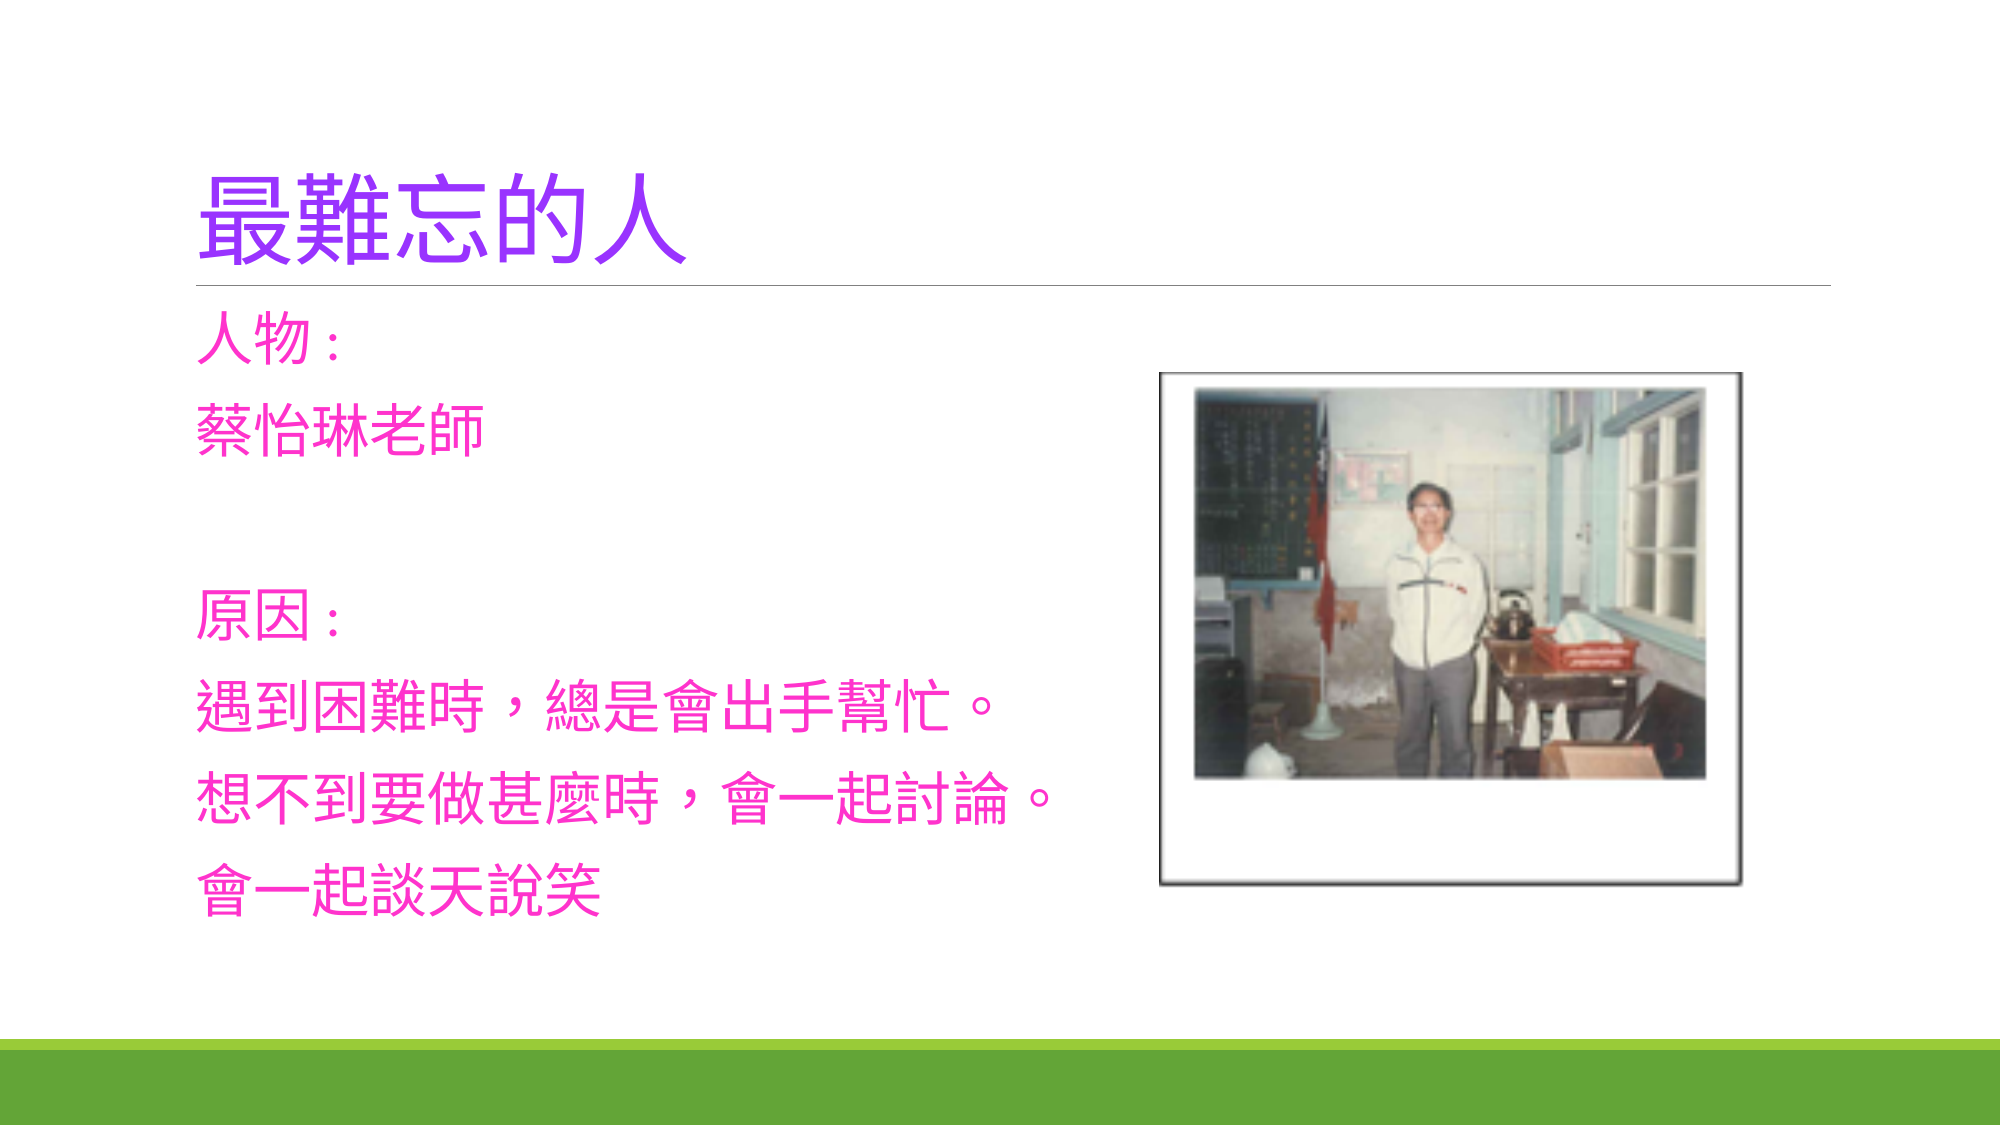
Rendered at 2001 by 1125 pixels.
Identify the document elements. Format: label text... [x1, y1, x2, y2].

title 最難忘的人 [180, 47, 1830, 285]
picture [1159, 371, 1748, 894]
list 人物: 蔡怡琳老師 原因: 遇到困難時，總是會出手幫忙。 想不到要做甚麼時，會一起討論。 會一起談天說笑 [180, 302, 1830, 963]
